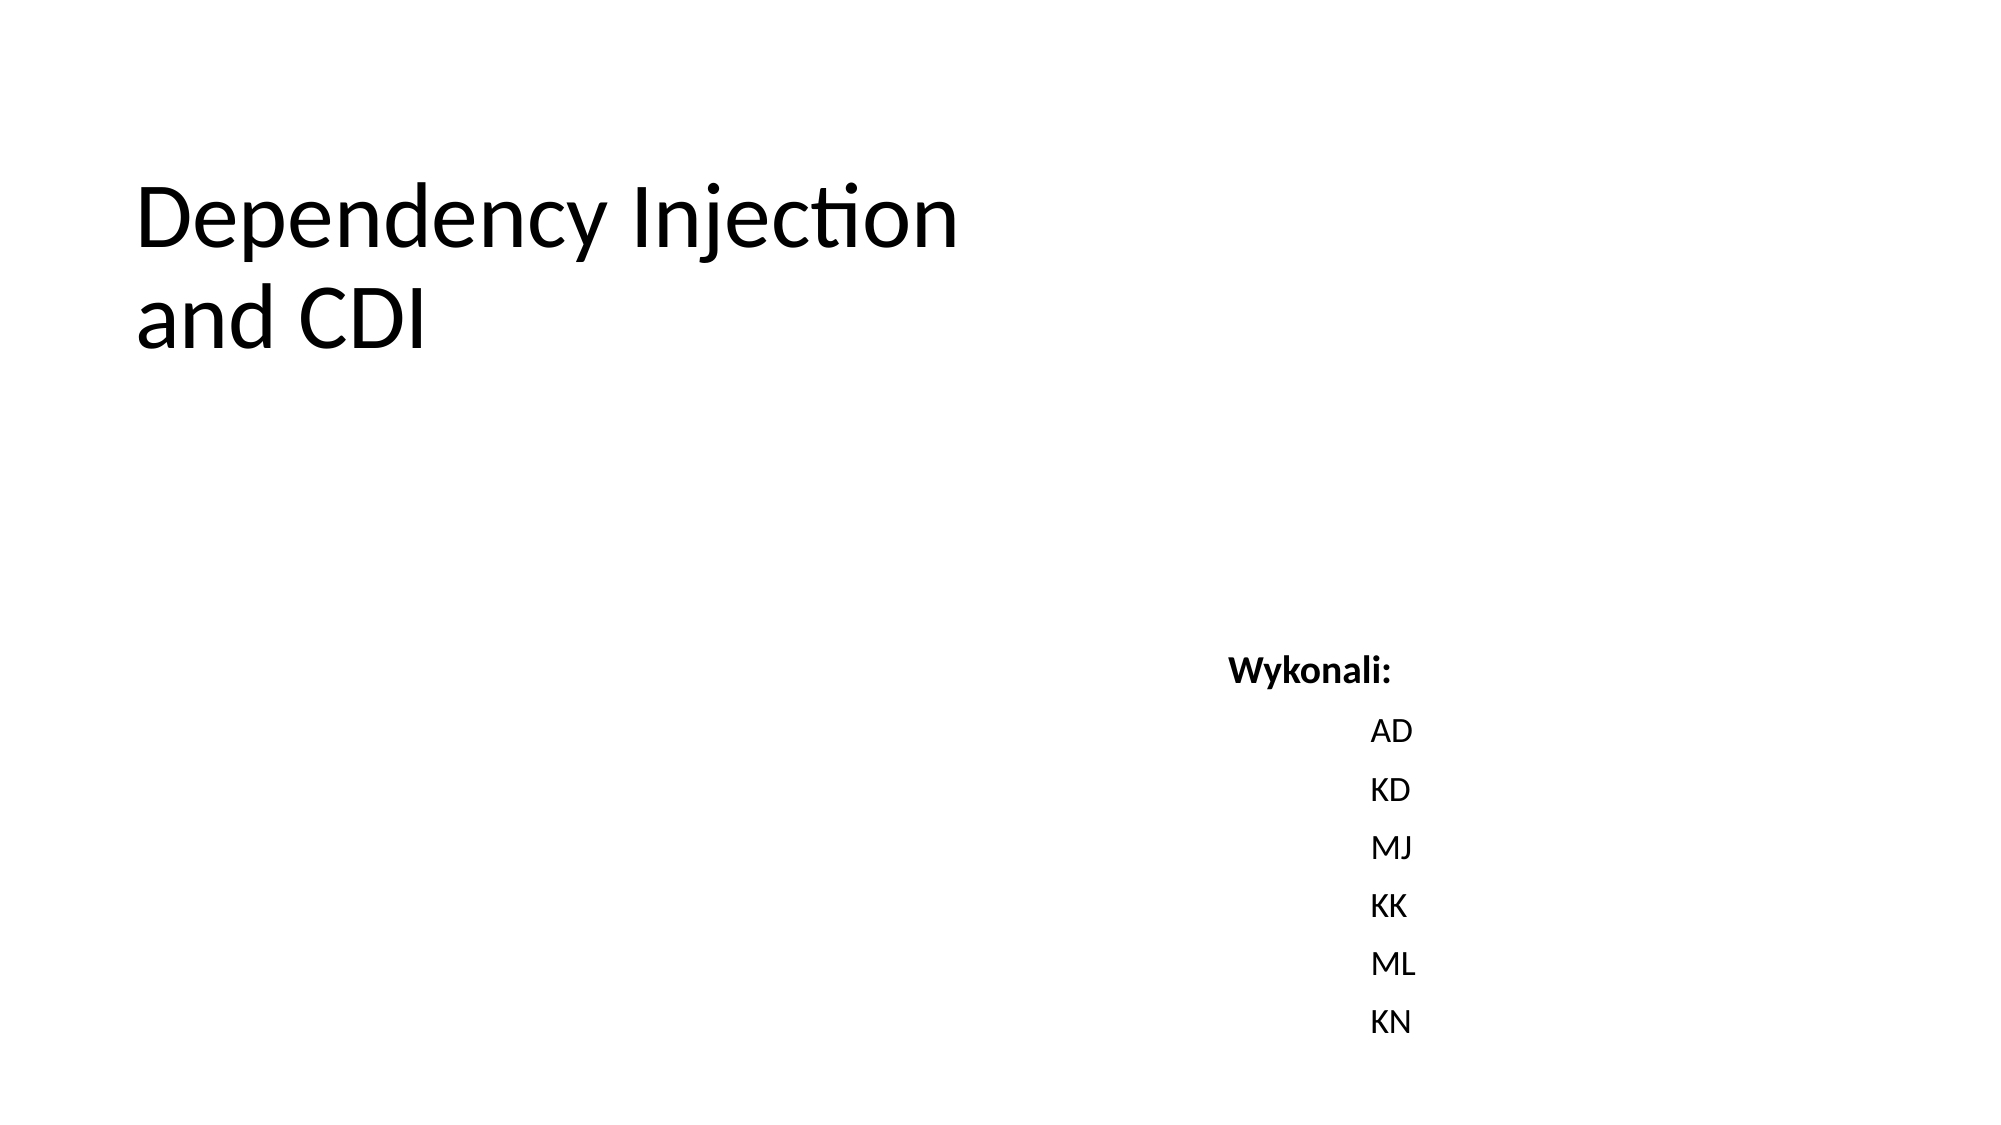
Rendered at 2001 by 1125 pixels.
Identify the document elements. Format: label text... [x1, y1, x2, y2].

list Wykonali: AD KD MJ KK ML KN [1213, 642, 2000, 1052]
title Dependency Injection and CDI [120, 158, 1845, 377]
